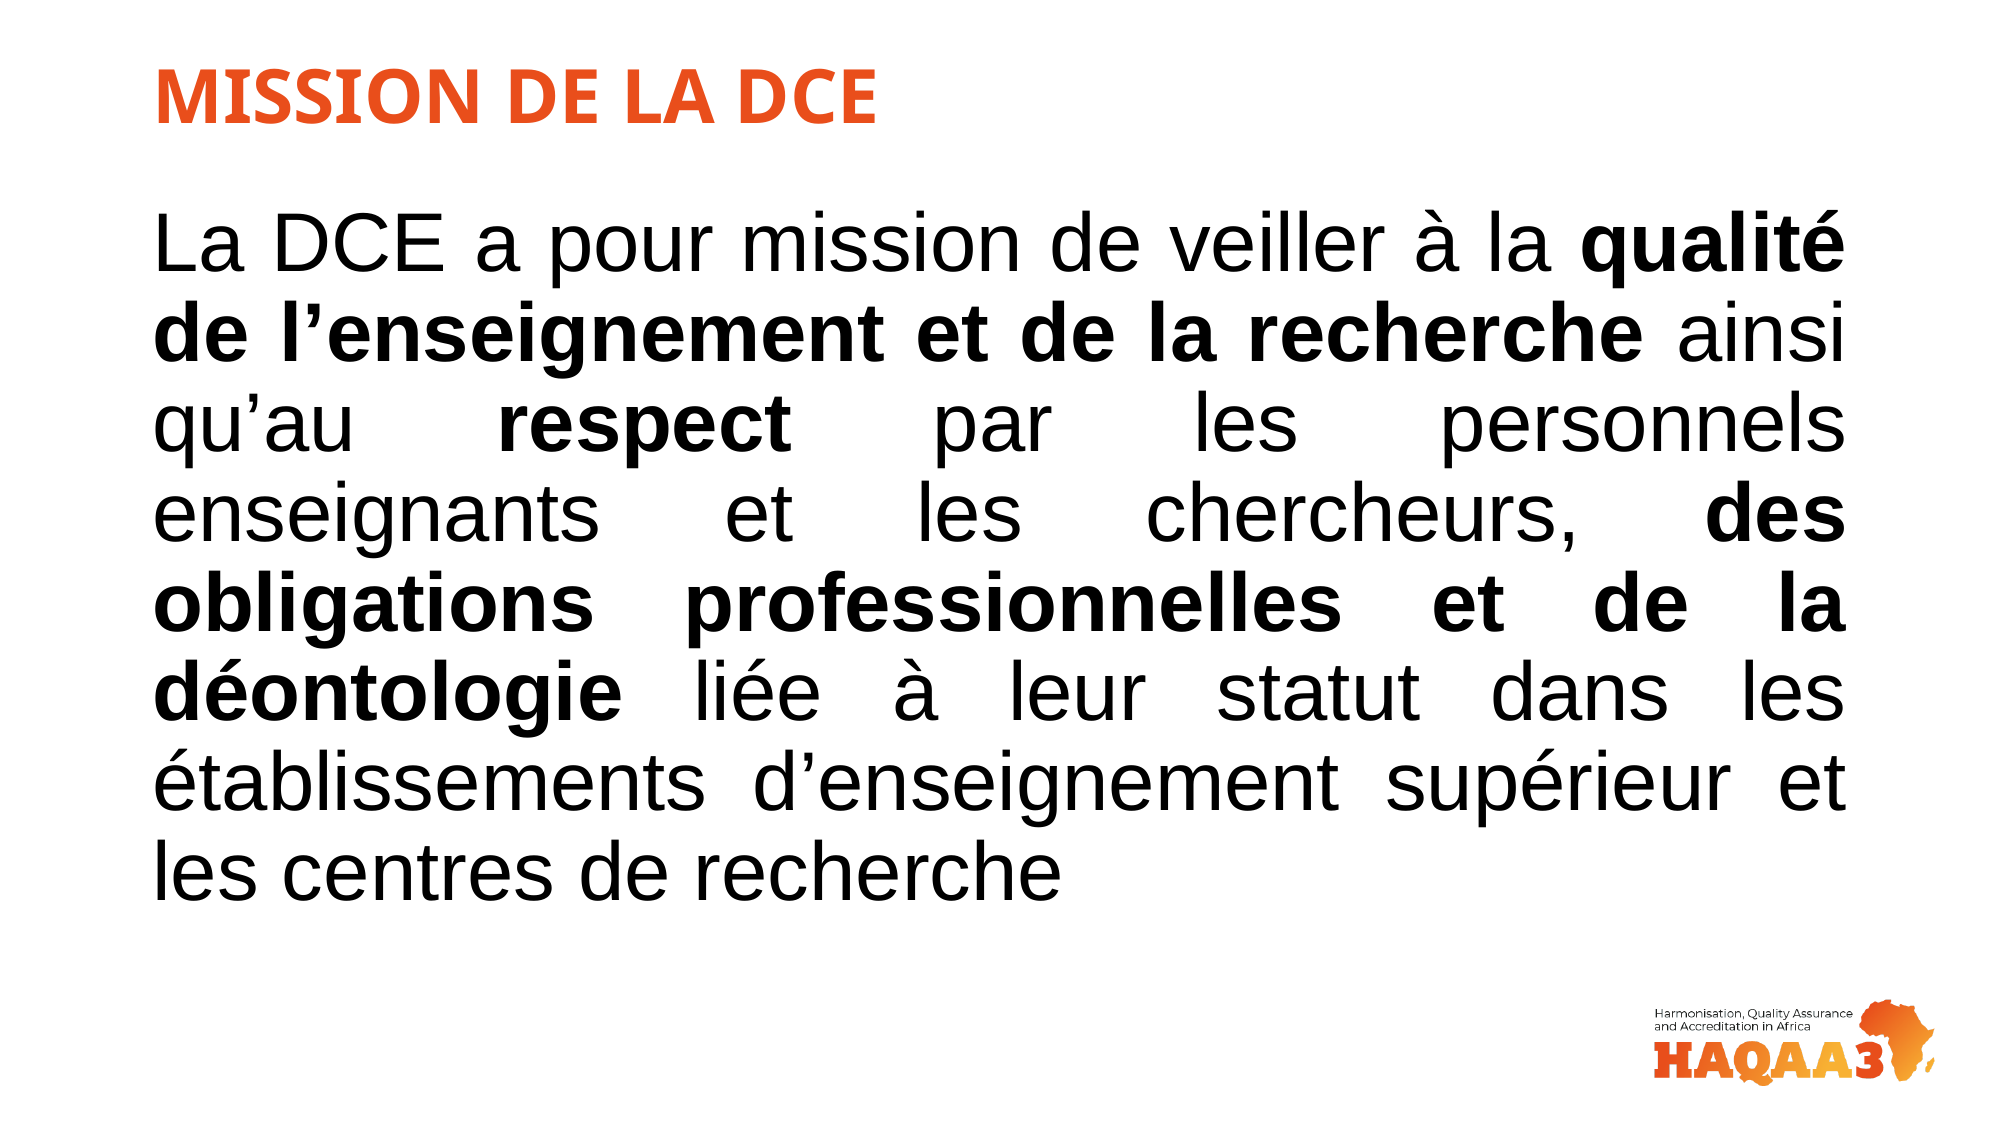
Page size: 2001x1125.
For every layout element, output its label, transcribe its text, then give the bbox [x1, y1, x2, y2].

title MISSION DE LA DCE [137, 0, 1863, 192]
list La DCE a pour mission de veiller à la qualité de l’enseignement et de la recherche ainsi qu’au respect par les personnels enseignants et les chercheurs, des obligations professionnelles et de la déontologie liée à leur statut dans les établissements d’enseignement supérieur et les centres de recherche [137, 192, 1863, 1014]
picture [1649, 997, 1938, 1088]
